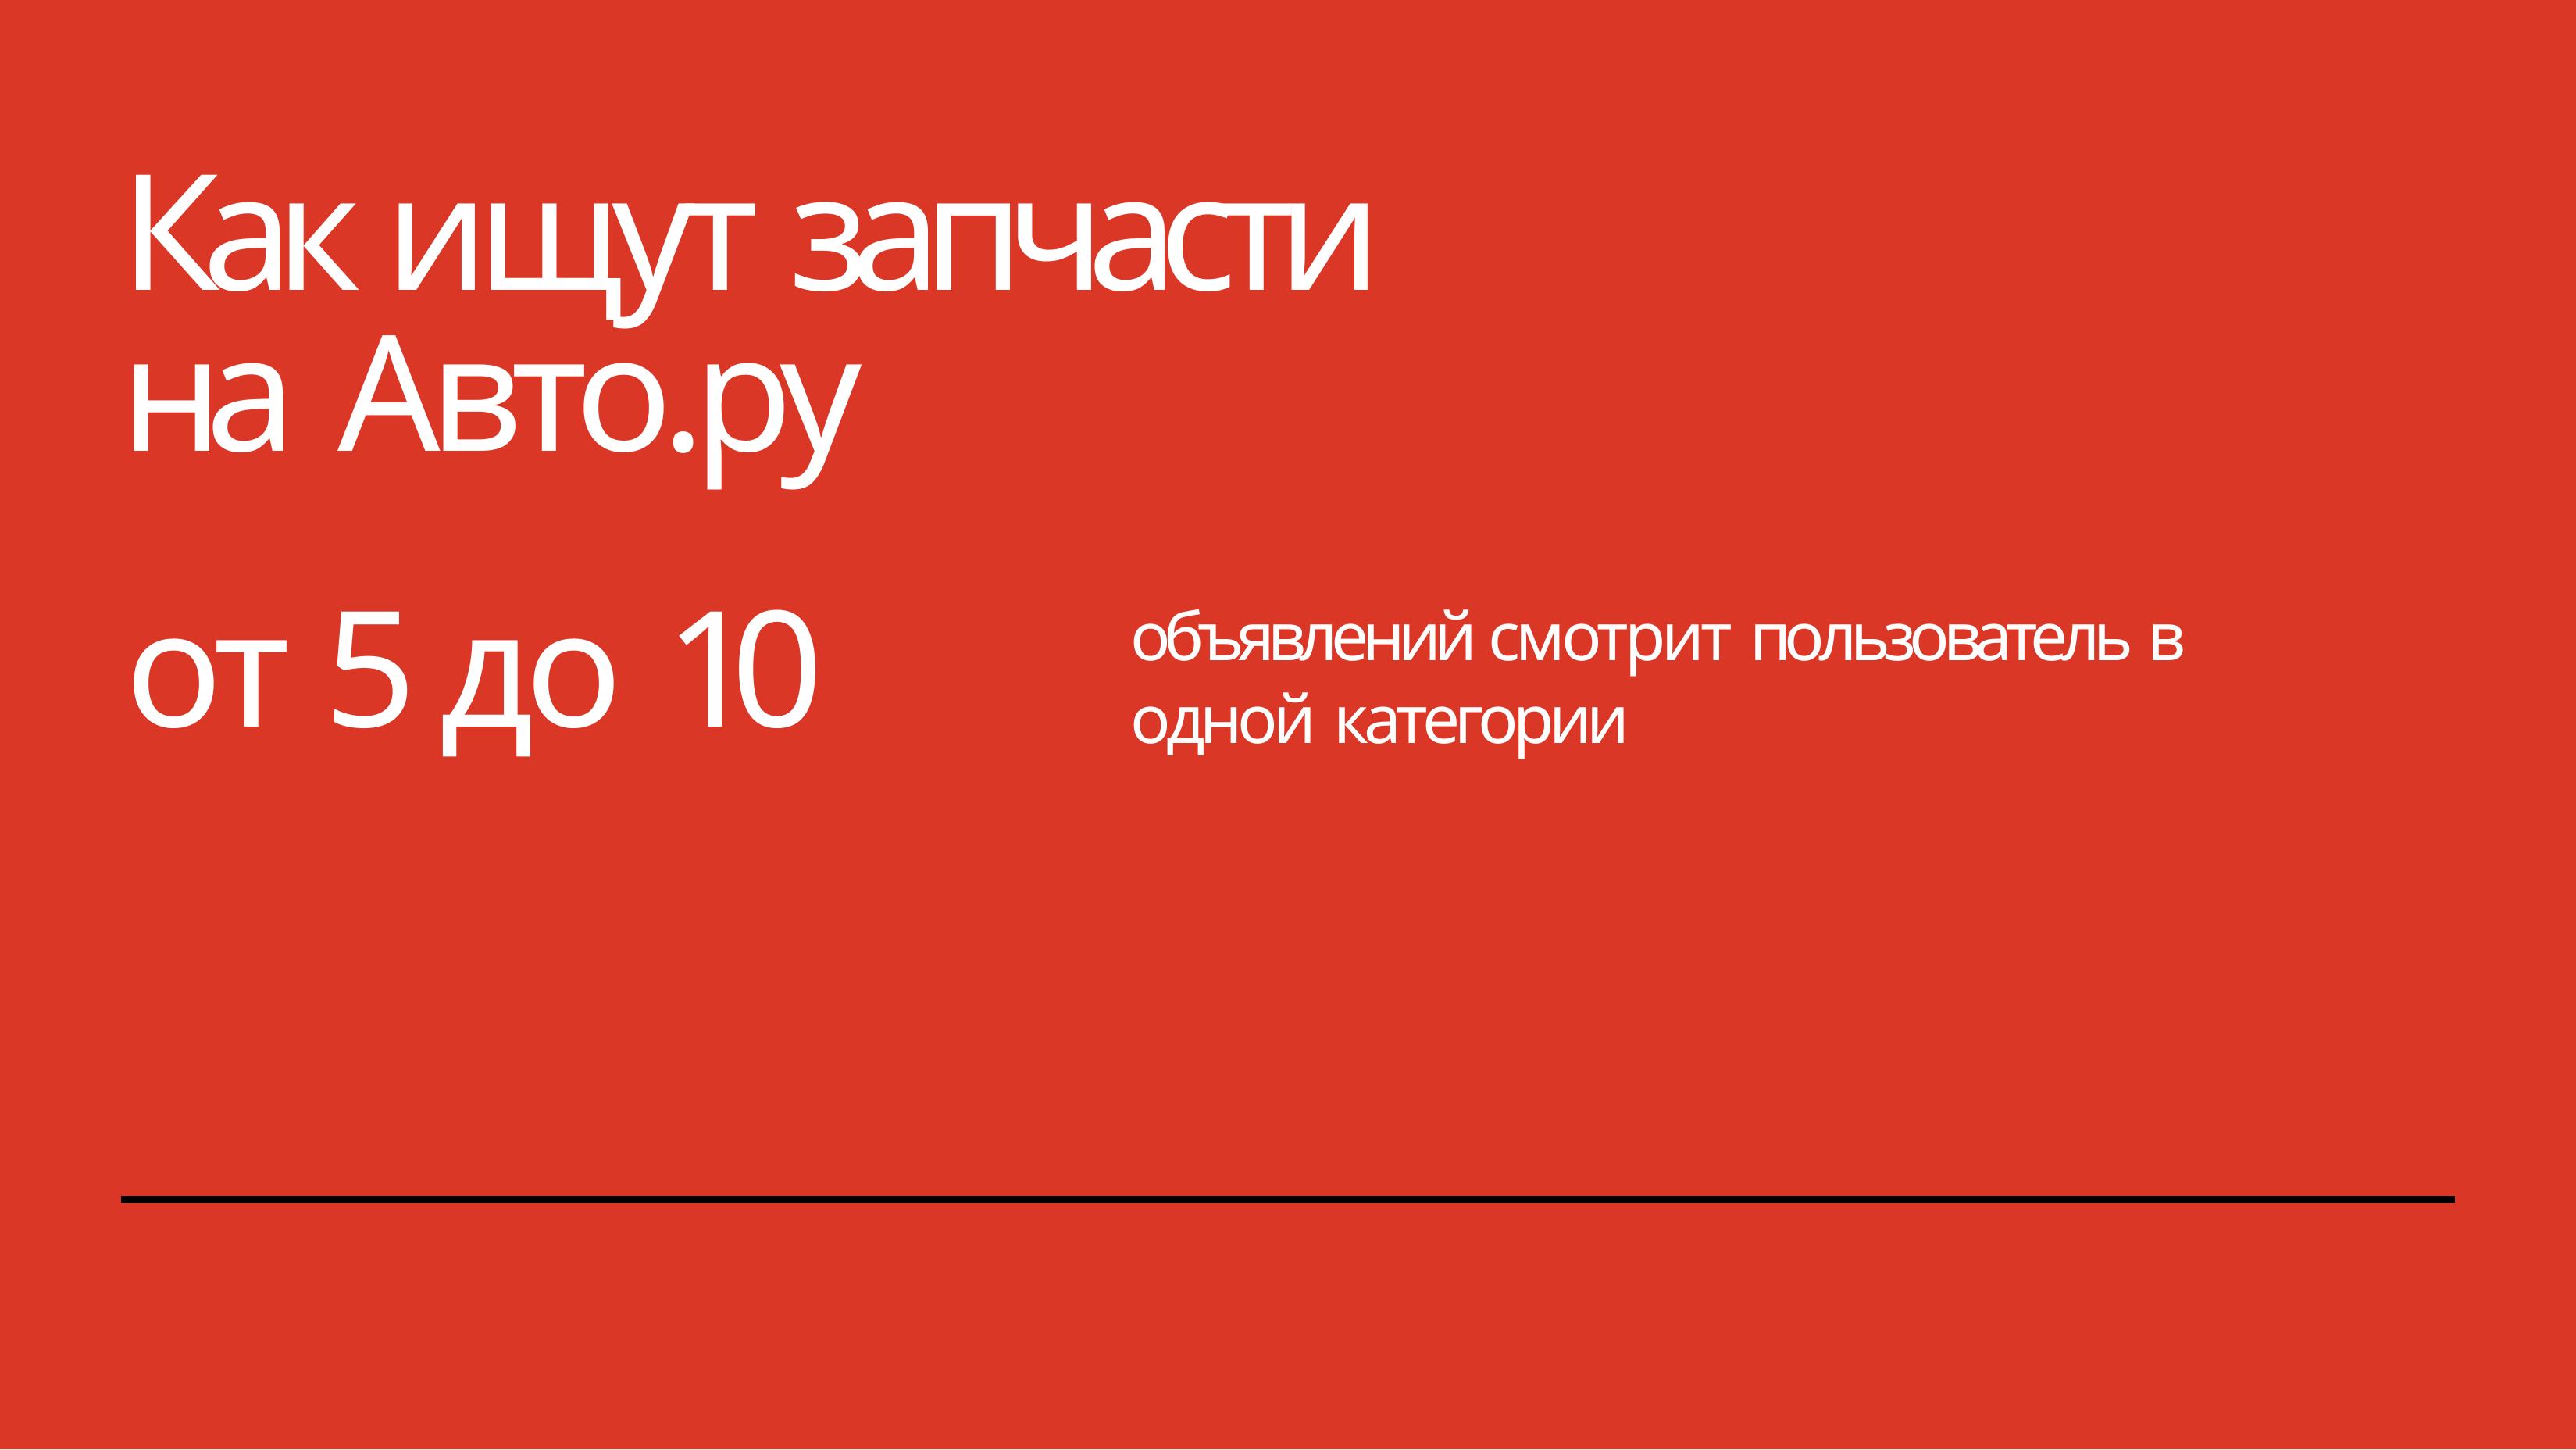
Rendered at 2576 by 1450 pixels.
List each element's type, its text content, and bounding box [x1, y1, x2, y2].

text_box от 5 до 10 [123, 563, 876, 759]
text_box [0, 0, 2576, 1450]
title Как ищут запчасти на Авто.ру [119, 127, 1582, 484]
text_box объявлений смотрит пользователь в одной категории [1129, 588, 2274, 757]
